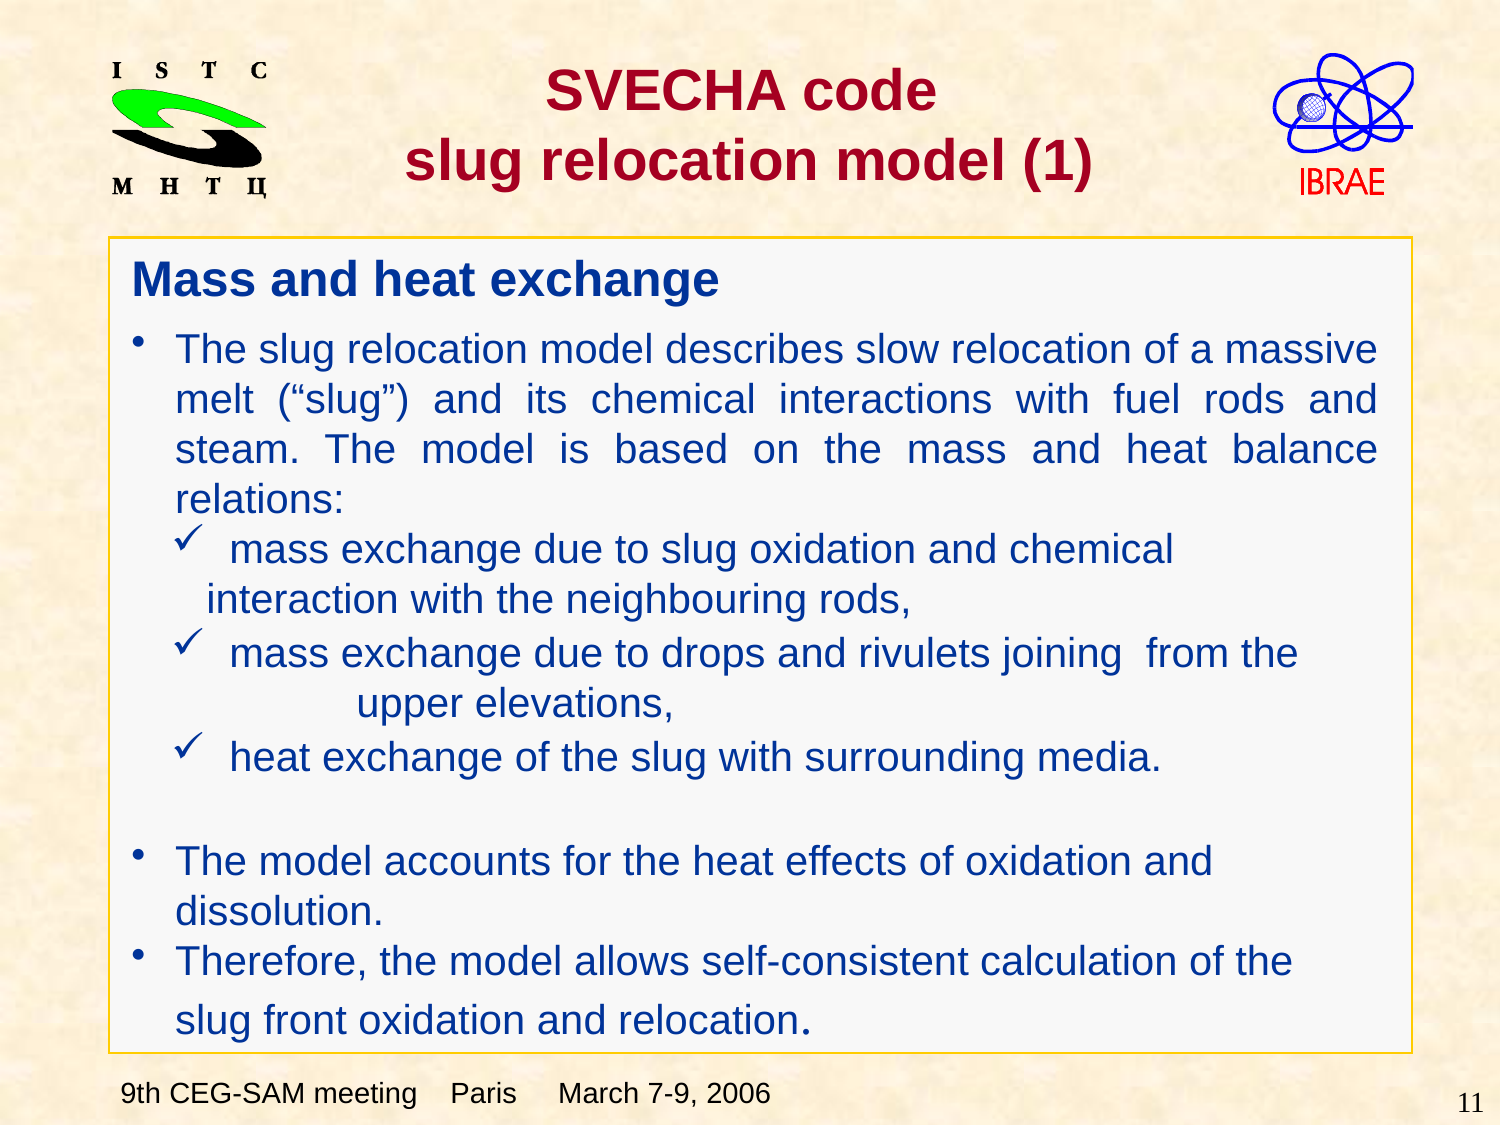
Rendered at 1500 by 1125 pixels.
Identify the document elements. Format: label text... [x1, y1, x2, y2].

picture [0, 0, 1500, 1125]
text_box Mass and heat exchange The slug relocation model describes slow relocation of a massive melt (“slug”) and its chemical interactions with fuel rods and steam. The model is based on the mass and heat balance relations: mass exchange due to slug oxidation and chemical interaction with the neighbouring rods, mass exchange due to drops and rivulets joining from the upper elevations, heat exchange of the slug with surrounding media. The model accounts for the heat effects of oxidation and dissolution. Therefore, the model allows self-consistent calculation of the slug front oxidation and relocation. [116, 238, 1394, 1052]
title SVECHA code slug relocation model (1) [75, 45, 1425, 233]
slide_number 11 [1187, 1076, 1500, 1125]
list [715, 870, 1383, 1046]
